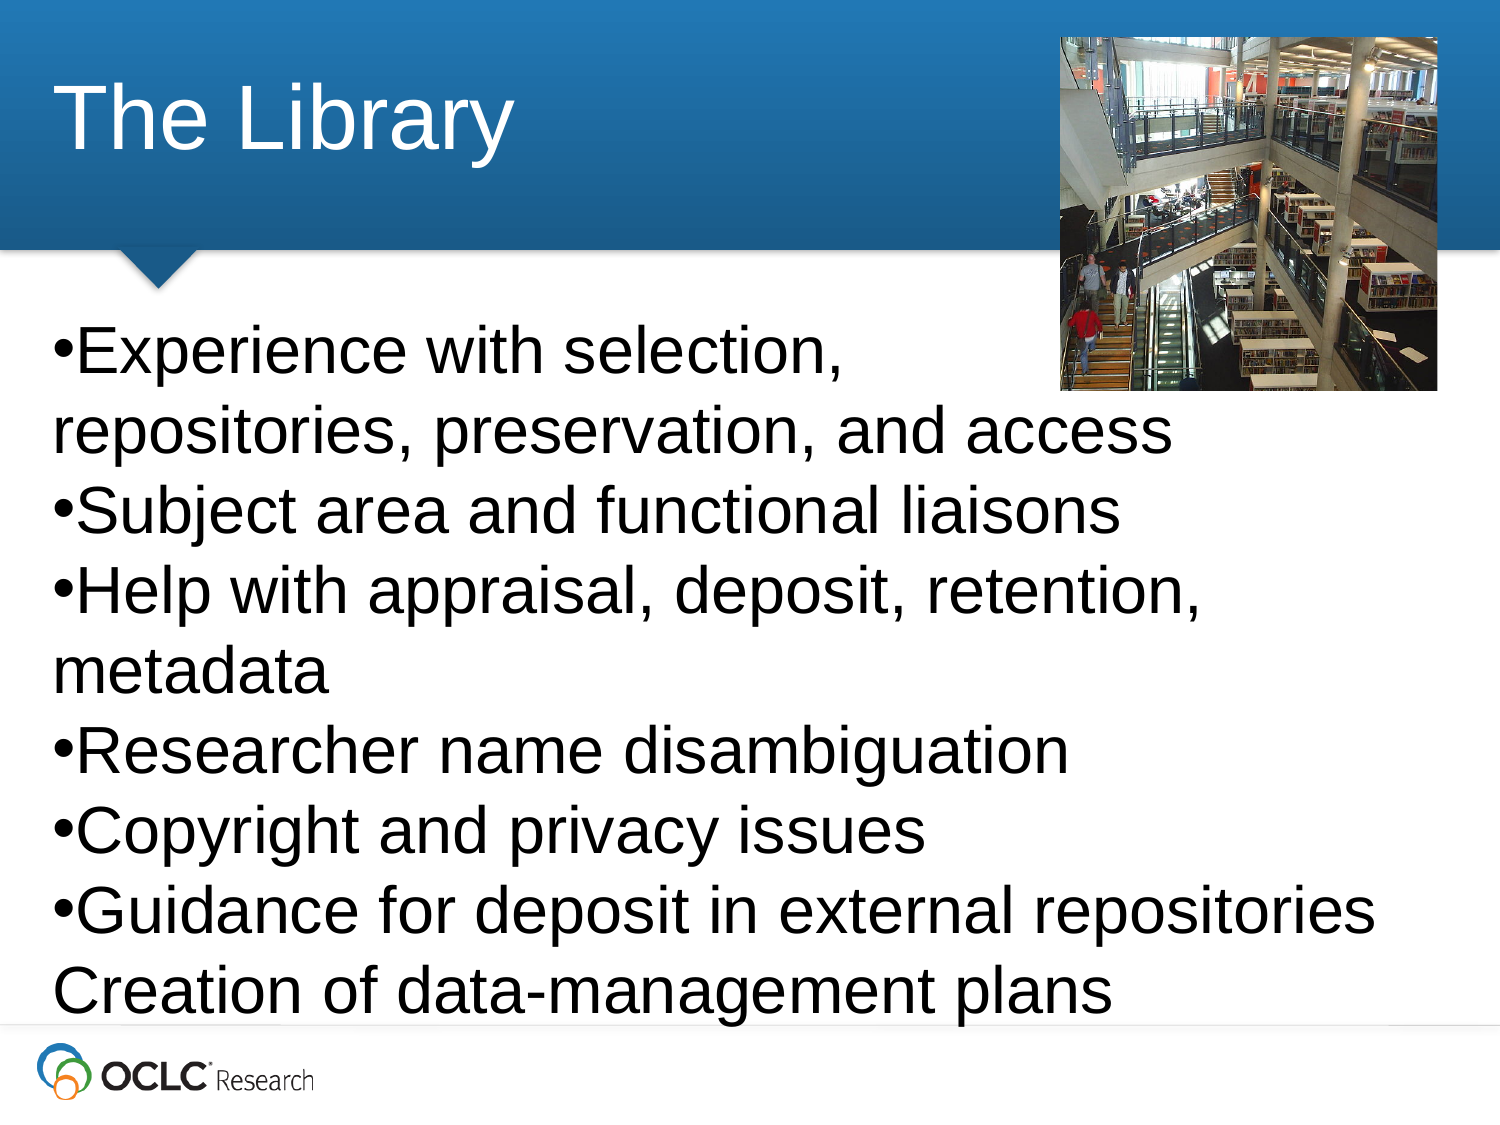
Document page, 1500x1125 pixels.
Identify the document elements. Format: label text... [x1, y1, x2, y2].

picture [37, 1043, 313, 1100]
picture [1059, 37, 1438, 391]
title The Library [37, 37, 1057, 188]
text_box Experience with selection, repositories, preservation, and access Subject area and functional liaisons Help with appraisal, deposit, retention, metadata Researcher name disambiguation Copyright and privacy issues Guidance for deposit in external repositories Creation of data-management plans [37, 299, 1488, 1035]
